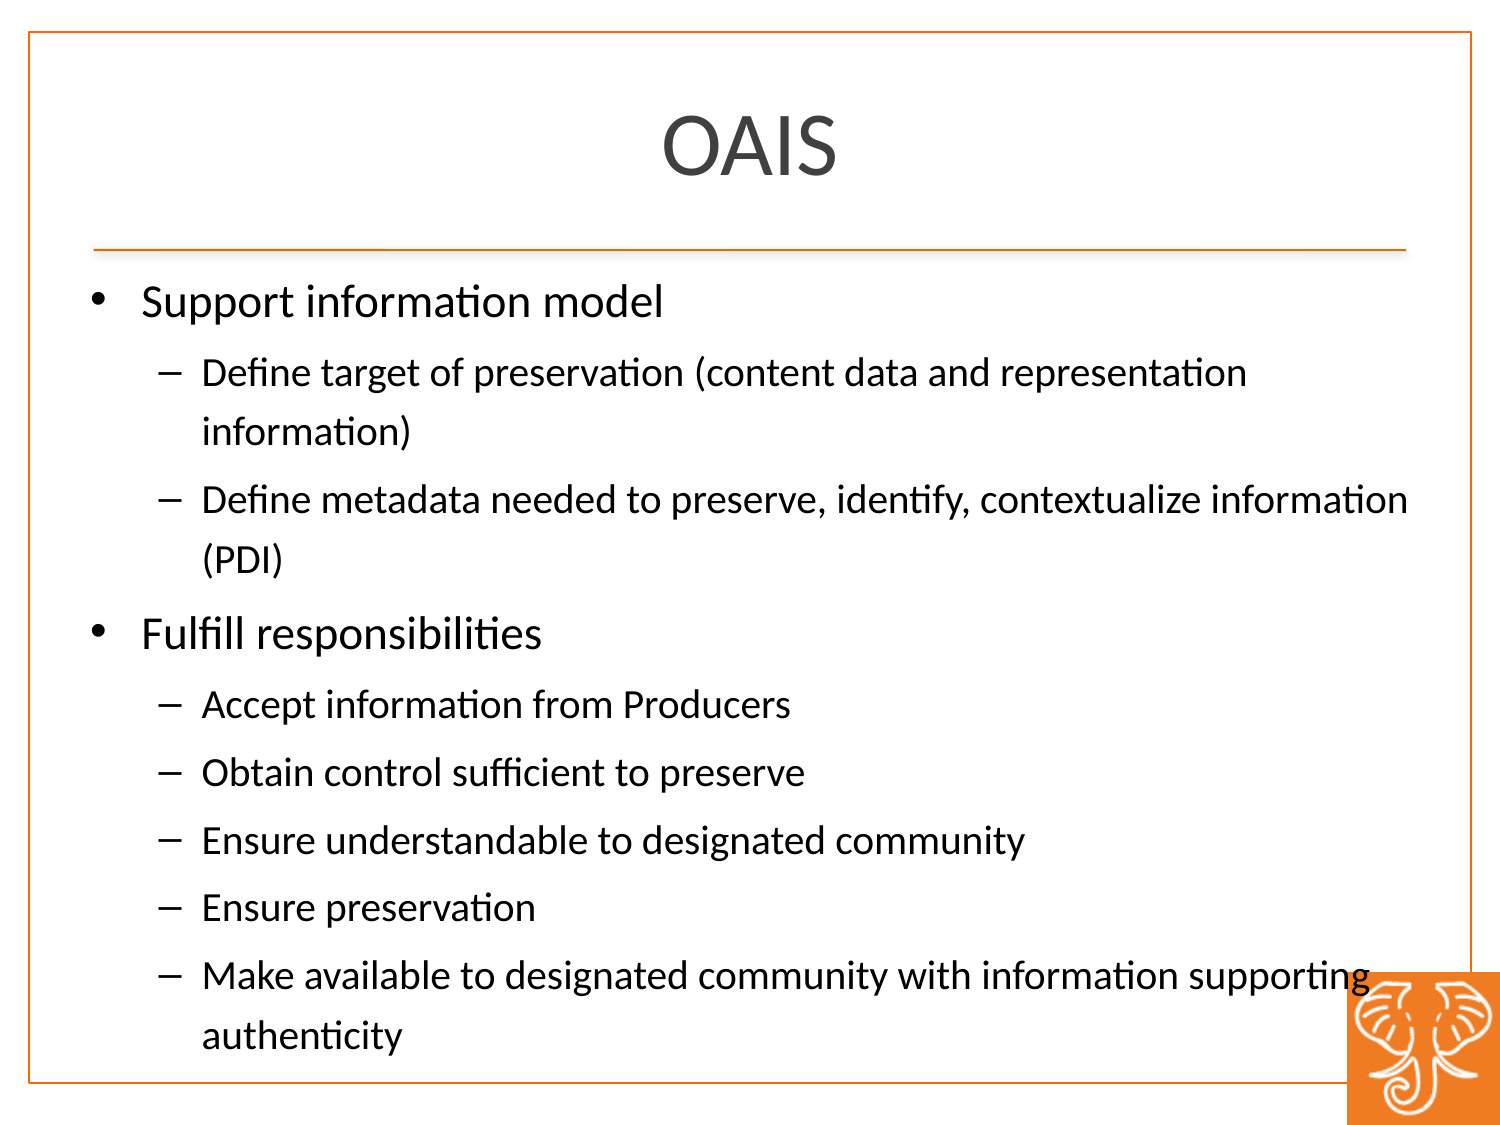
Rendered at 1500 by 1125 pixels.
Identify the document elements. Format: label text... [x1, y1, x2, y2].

picture [1347, 972, 1500, 1125]
list Support information model Define target of preservation (content data and representation information) Define metadata needed to preserve, identify, contextualize information (PDI) Fulfill responsibilities Accept information from Producers Obtain control sufficient to preserve Ensure understandable to designated community Ensure preservation Make available to designated community with information supporting authenticity [75, 262, 1425, 1066]
title OAIS [75, 45, 1425, 233]
